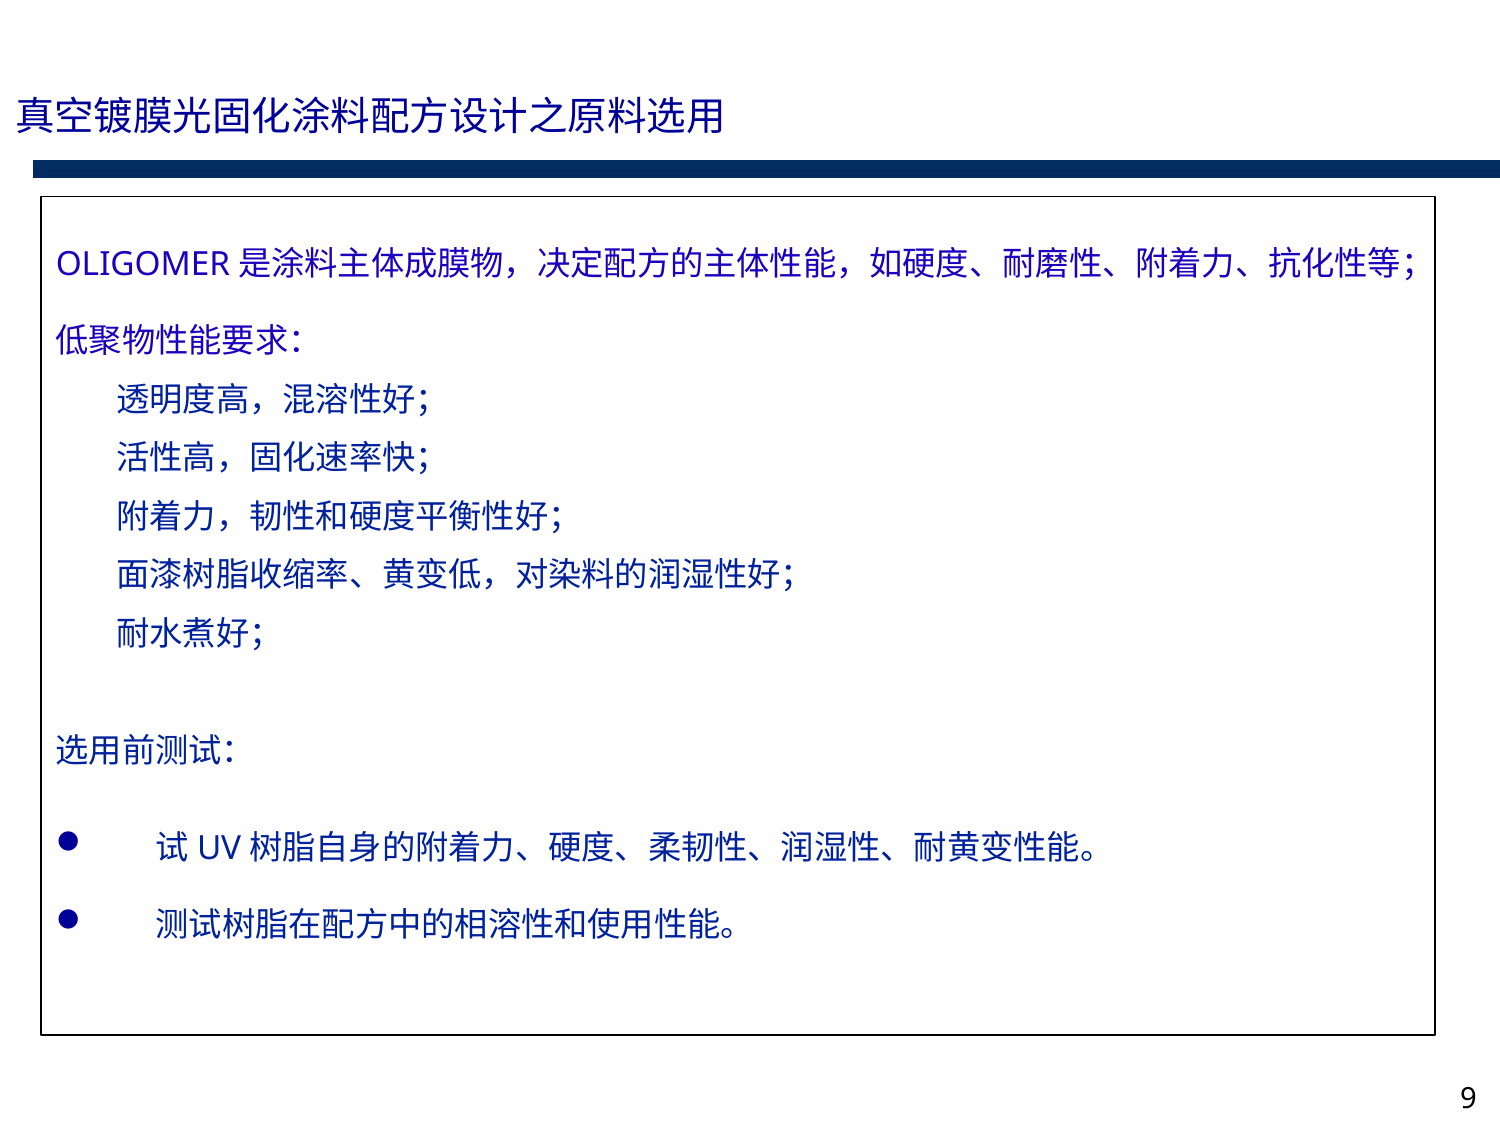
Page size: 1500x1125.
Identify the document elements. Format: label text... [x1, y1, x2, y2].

title 真空镀膜光固化涂料配方设计之原料选用 [0, 77, 1279, 153]
list OLIGOMER是涂料主体成膜物，决定配方的主体性能，如硬度、耐磨性、附着力、抗化性等； 低聚物性能要求： 透明度高，混溶性好； 活性高，固化速率快； 附着力，韧性和硬度平衡性好； 面漆树脂收缩率、黄变低，对染料的润湿性好； 耐水煮好； 选用前测试： 试UV树脂自身的附着力、硬度、柔韧性、润湿性、耐黄变性能。 测试树脂在配方中的相溶性和使用性能。 [41, 196, 1436, 1035]
picture [33, 160, 1500, 178]
